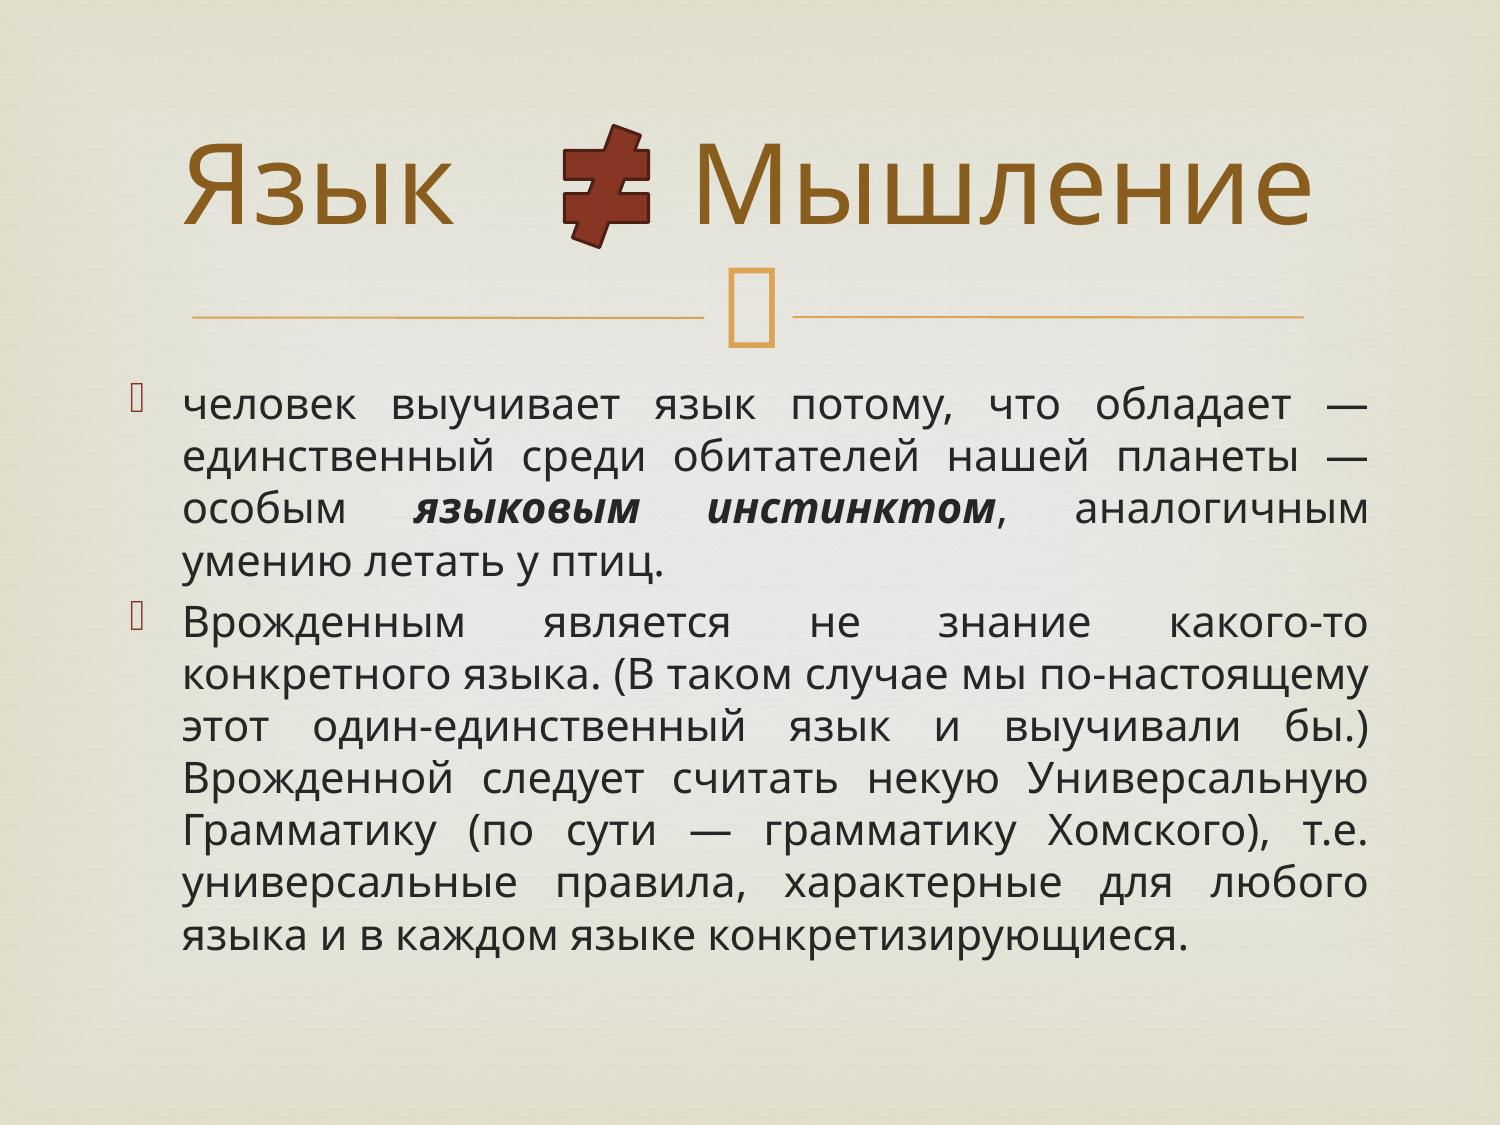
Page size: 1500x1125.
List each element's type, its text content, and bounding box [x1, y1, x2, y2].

list человек выучивает язык потому, что обладает — единственный среди обитателей нашей планеты —особым языковым инстинктом, аналогичным умению летать у птиц. Врожденным является не знание какого-то конкретного языка. (В таком случае мы по-настоящему этот один-единственный язык и выучивали бы.) Врожденной следует считать некую Универсальную Грамматику (по сути — грамматику Хомского), т.е. универсальные правила, характерные для любого языка и в каждом языке конкретизирующиеся. [114, 368, 1386, 1005]
title Язык Мышление [112, 93, 1386, 267]
text_box [562, 123, 651, 250]
